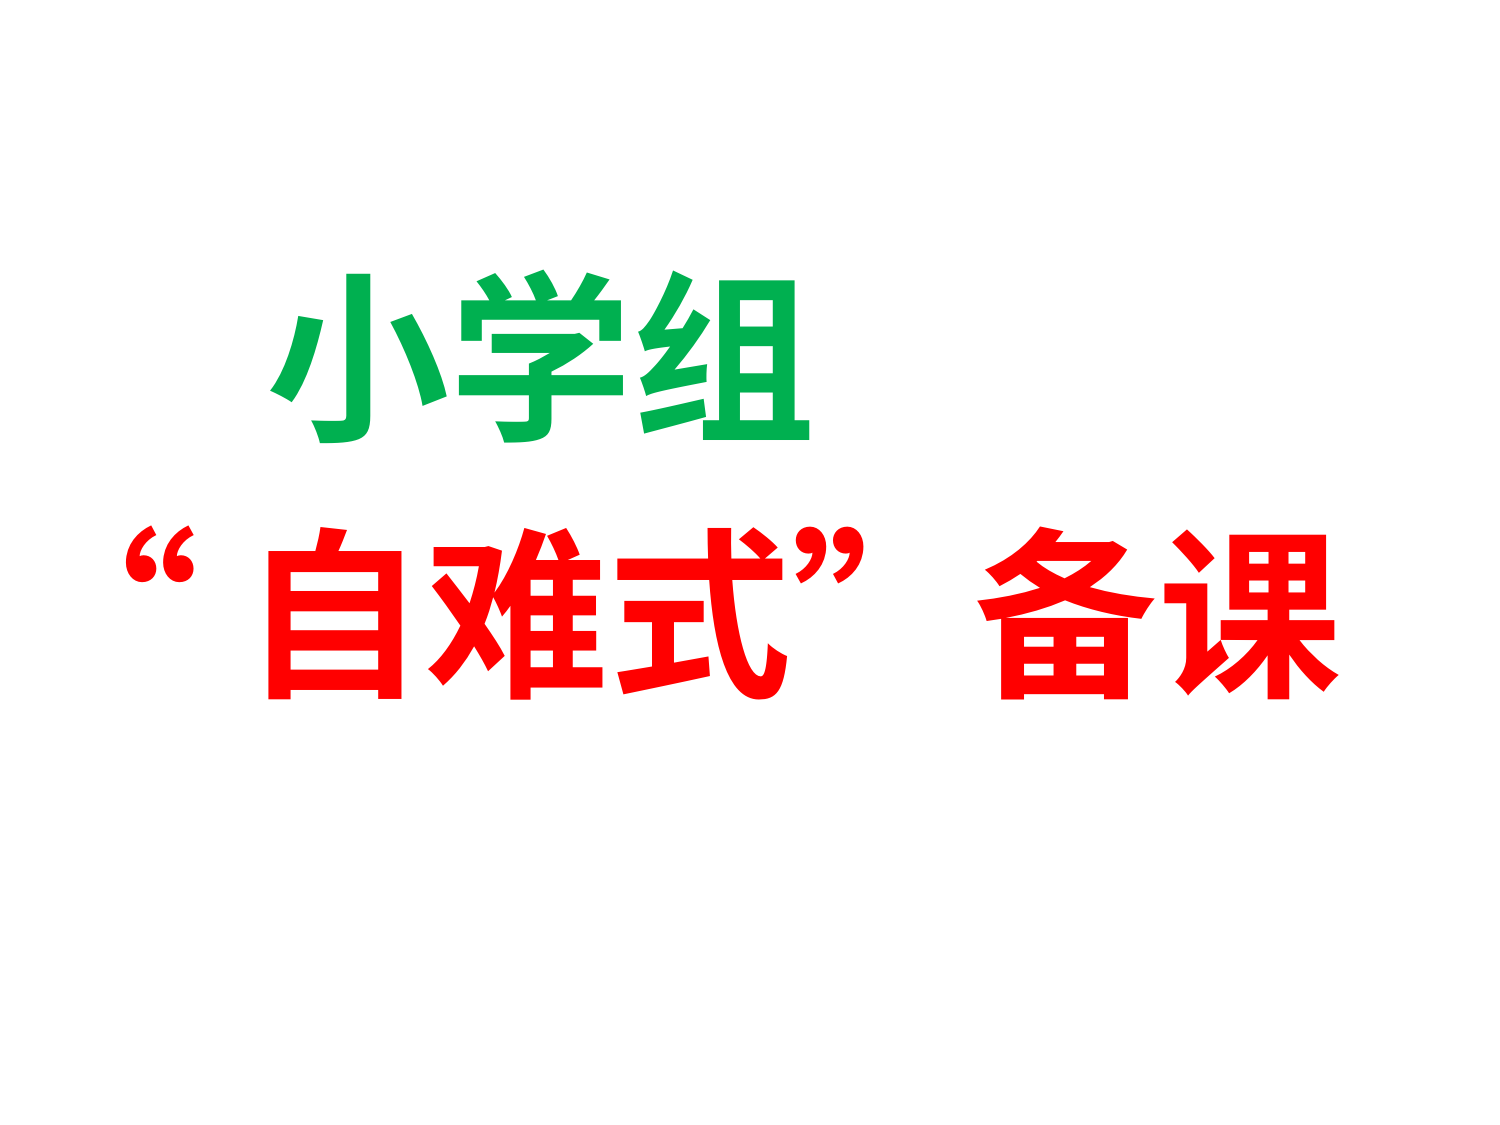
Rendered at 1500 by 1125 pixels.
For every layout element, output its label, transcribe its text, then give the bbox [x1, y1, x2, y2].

subtitle 小学组 “自难式”备课 [0, 0, 1500, 1125]
